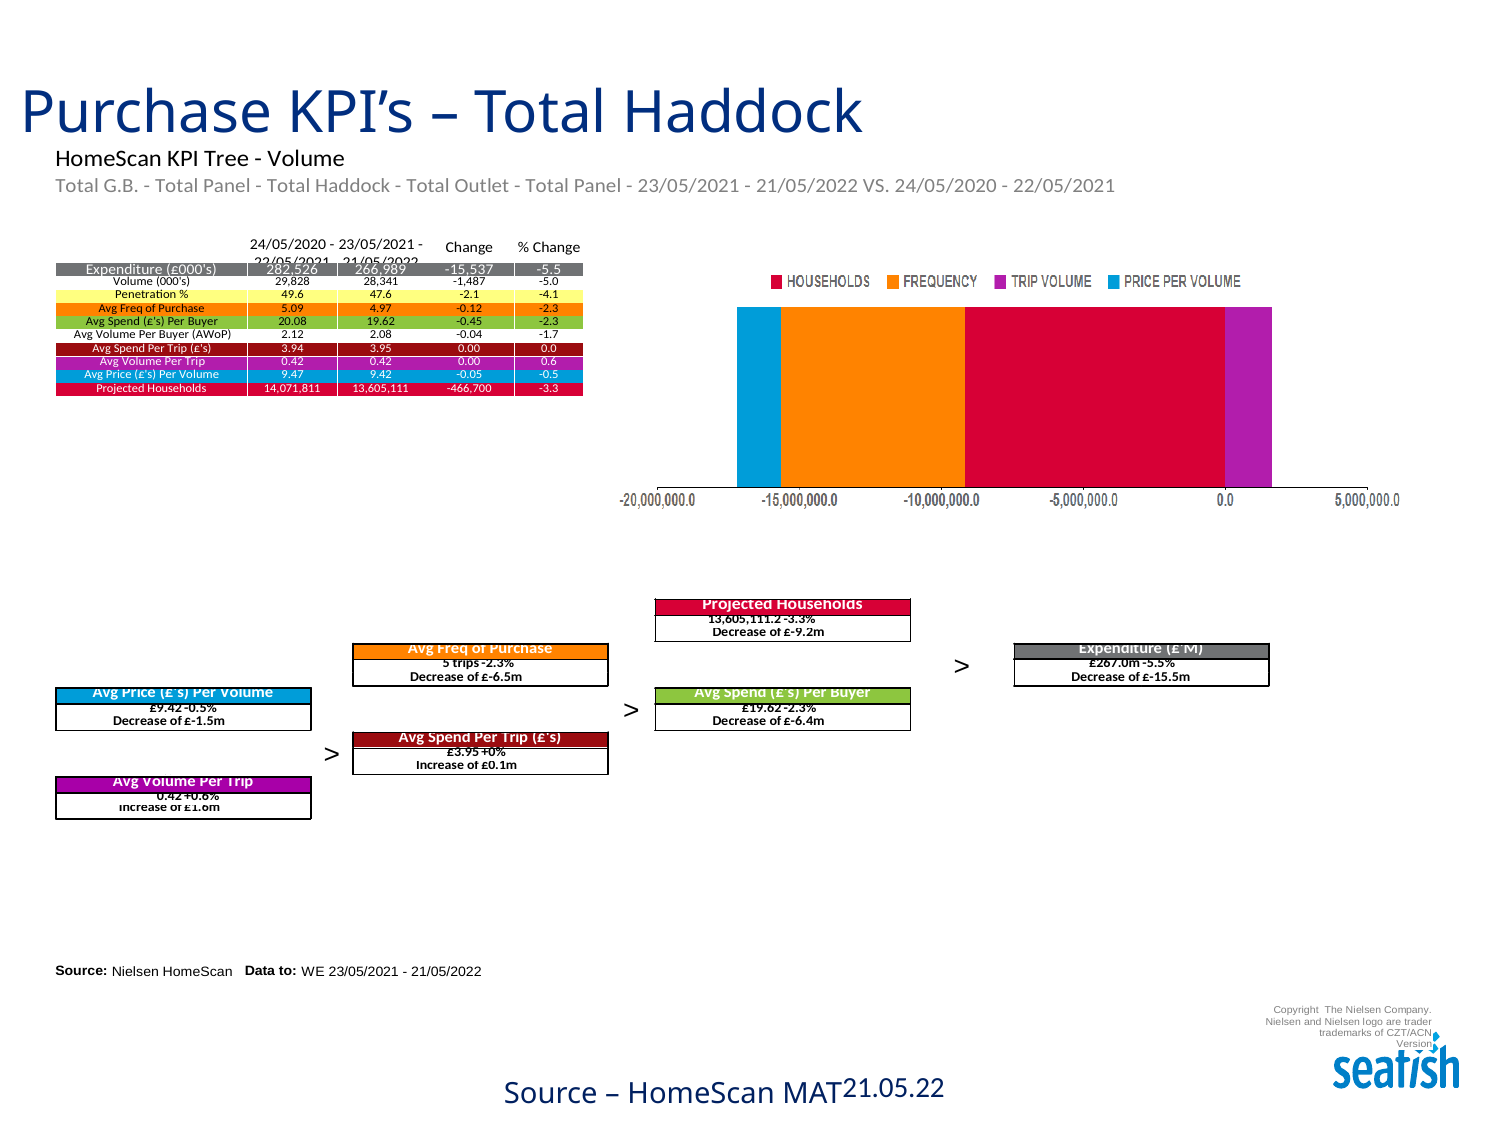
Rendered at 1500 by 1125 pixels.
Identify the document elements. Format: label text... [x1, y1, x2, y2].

text_box Source – HomeScan MAT [0, 1067, 857, 1117]
picture [5, 101, 1483, 1113]
text_box Purchase KPI’s – Total Haddock [5, 66, 1424, 101]
